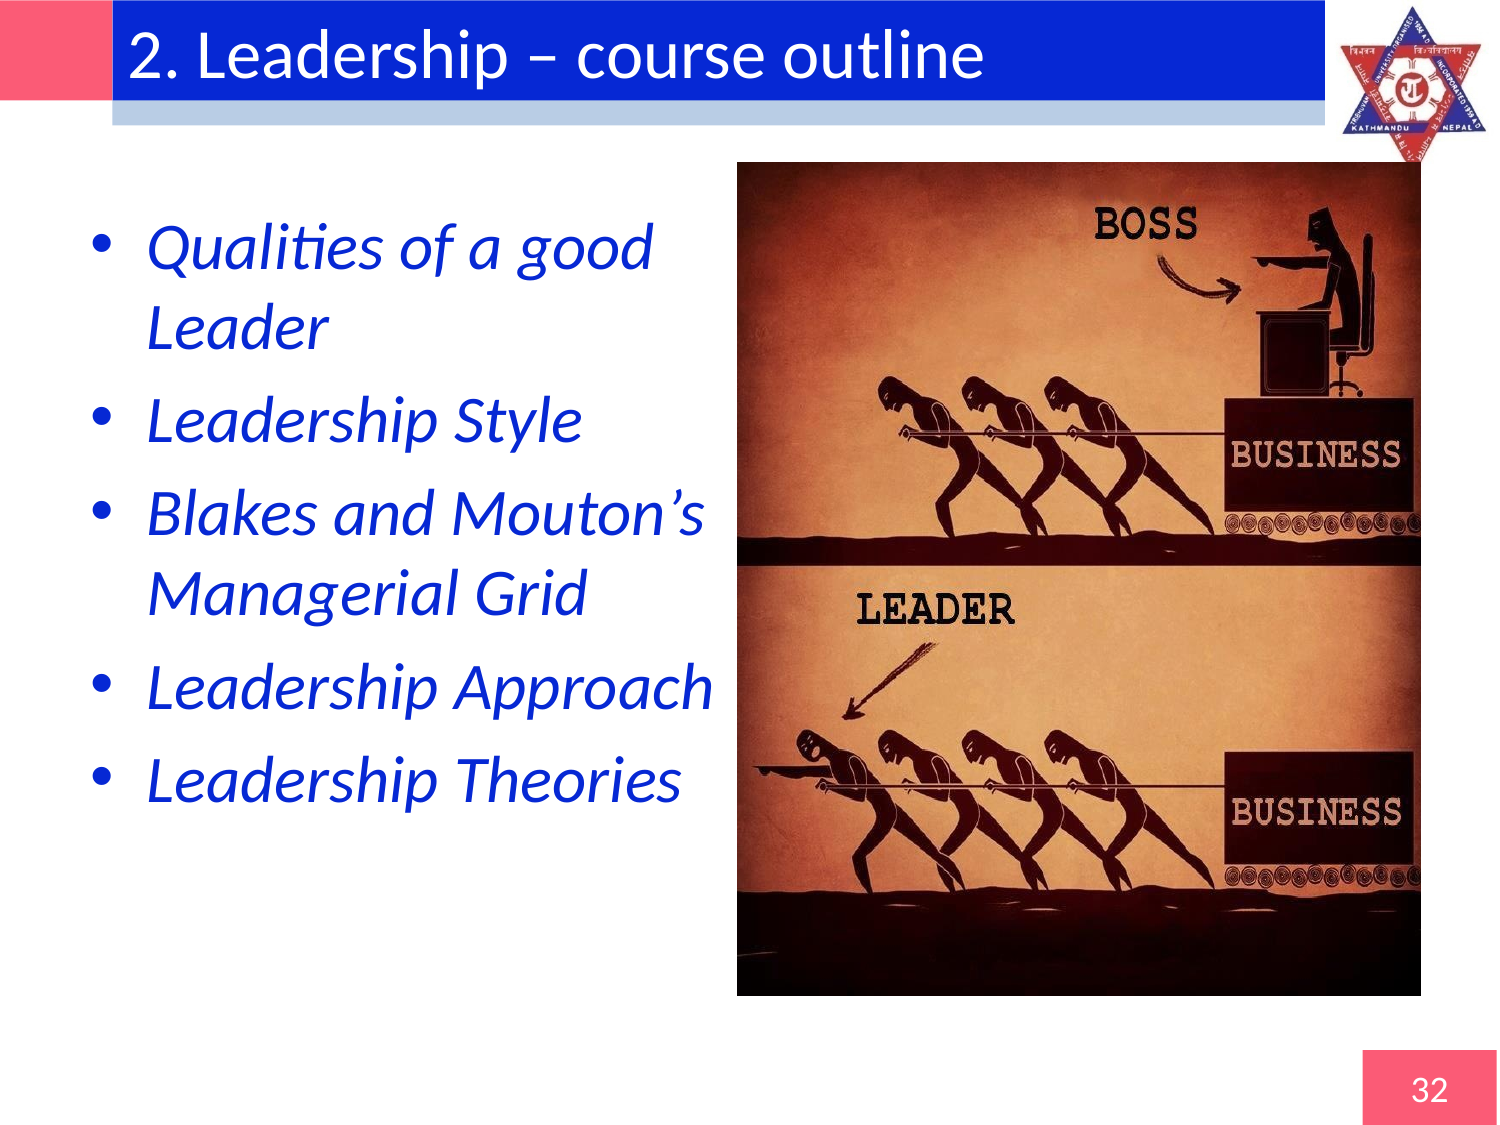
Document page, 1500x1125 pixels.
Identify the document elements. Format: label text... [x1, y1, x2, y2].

picture [737, 0, 1500, 997]
list Qualities of a good Leader Leadership Style Blakes and Mouton’s Managerial Grid Leadership Approach Leadership Theories [75, 195, 733, 1000]
slide_number 32 [1362, 1050, 1497, 1125]
title 2. Leadership – course outline [112, 0, 1322, 101]
